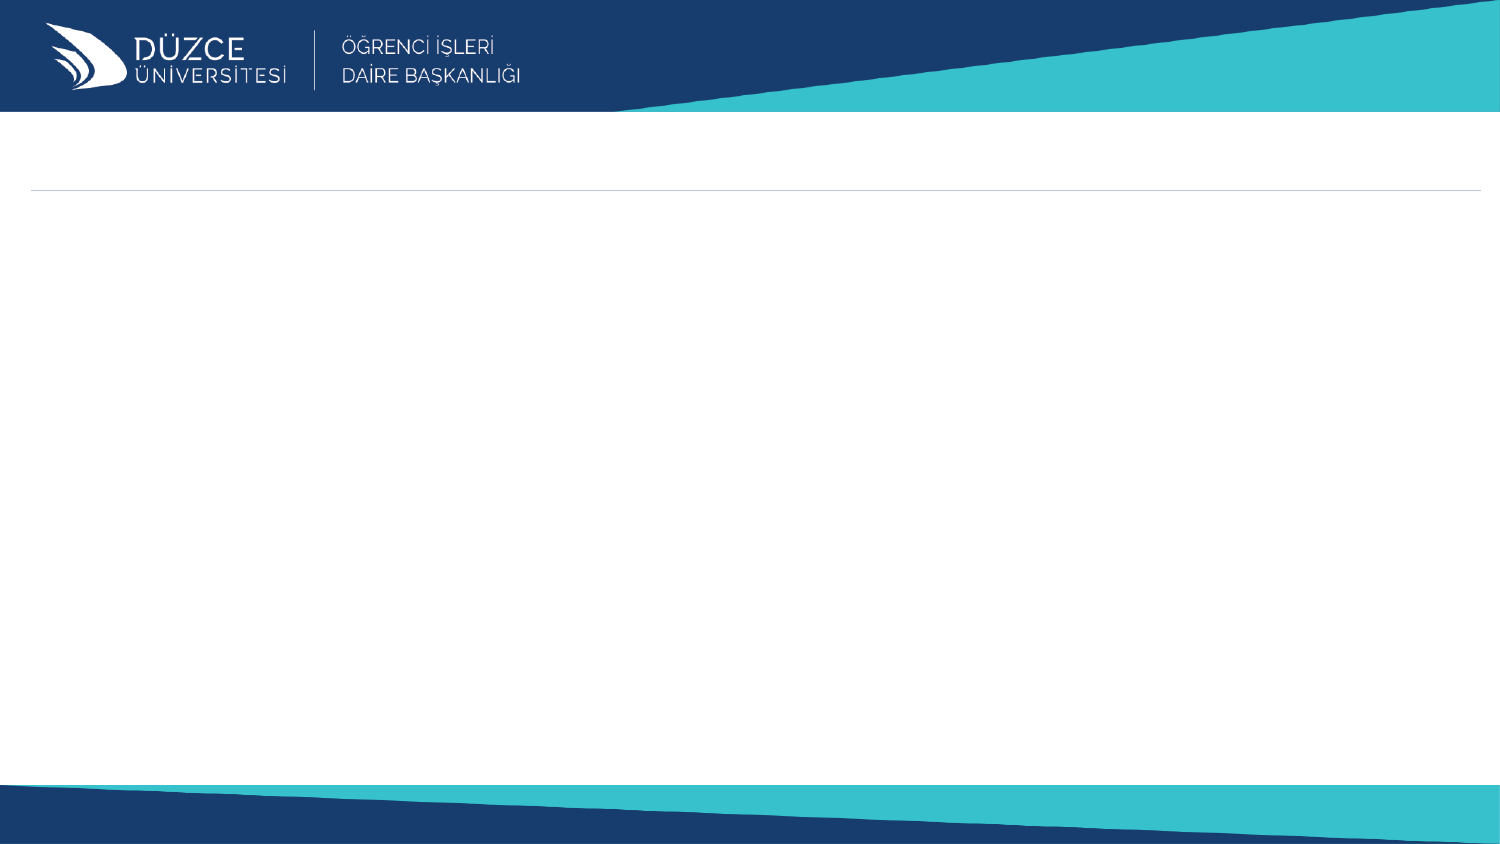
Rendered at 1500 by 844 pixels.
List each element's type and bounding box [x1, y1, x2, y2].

picture [0, 785, 1500, 844]
picture [0, 0, 1500, 112]
